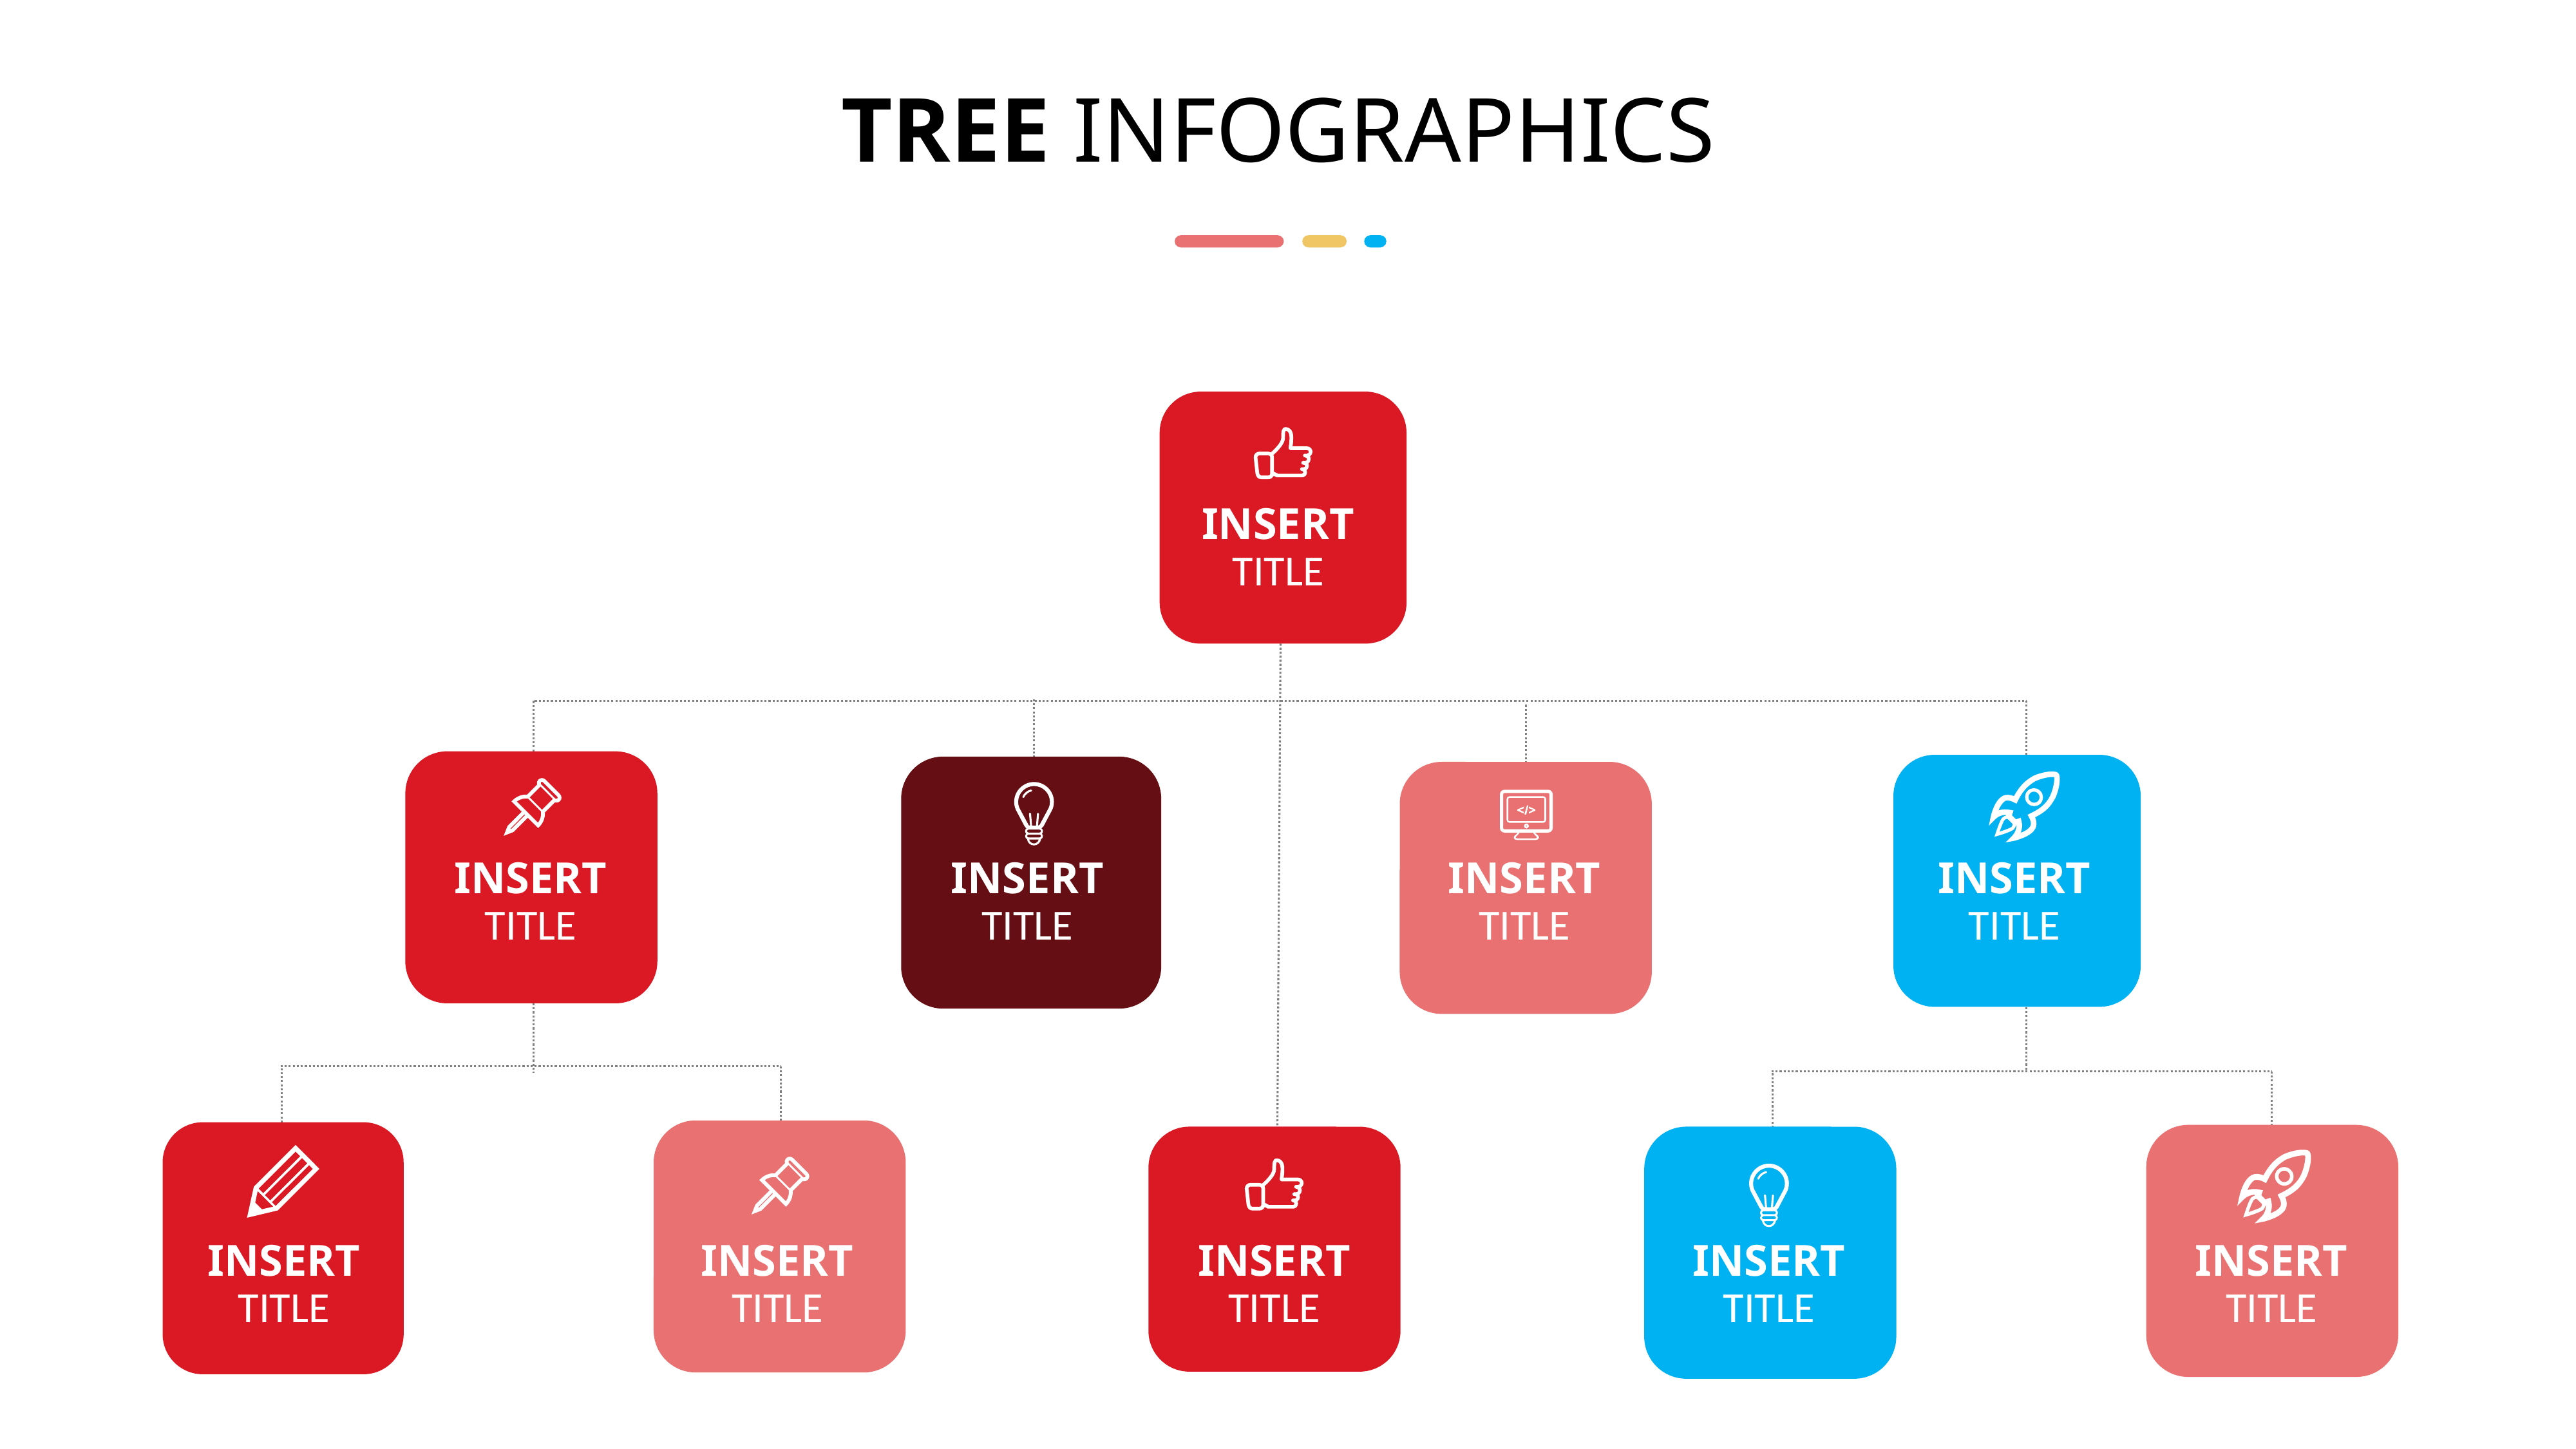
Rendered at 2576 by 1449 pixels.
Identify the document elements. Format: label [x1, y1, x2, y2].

text_box [162, 68, 2398, 1379]
